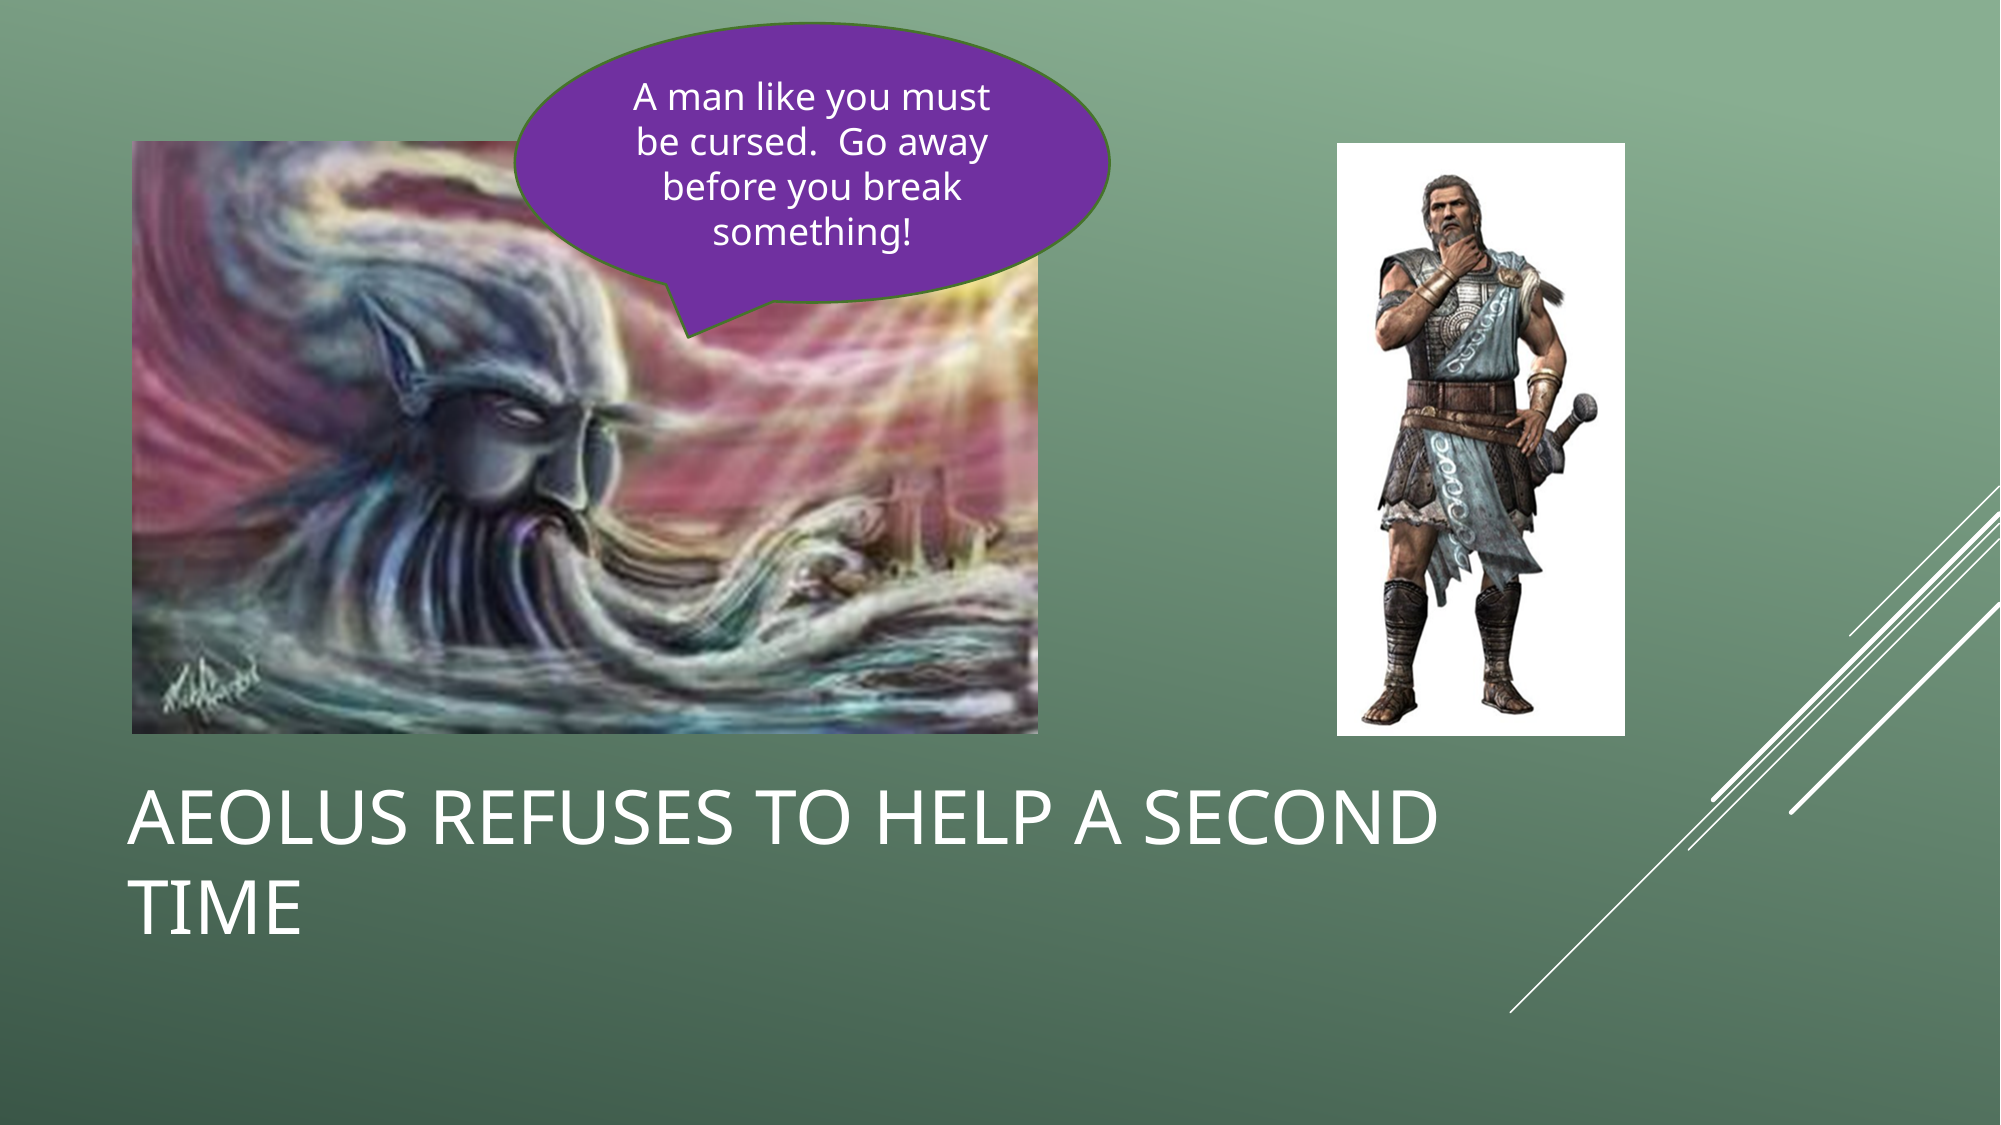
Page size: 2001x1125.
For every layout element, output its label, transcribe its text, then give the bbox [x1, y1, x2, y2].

title Aeolus refuses to help a second time [112, 736, 1513, 984]
picture [1336, 143, 1626, 737]
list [131, 141, 1038, 735]
text_box A man like you must be cursed. Go away before you break something! [517, 21, 1111, 256]
